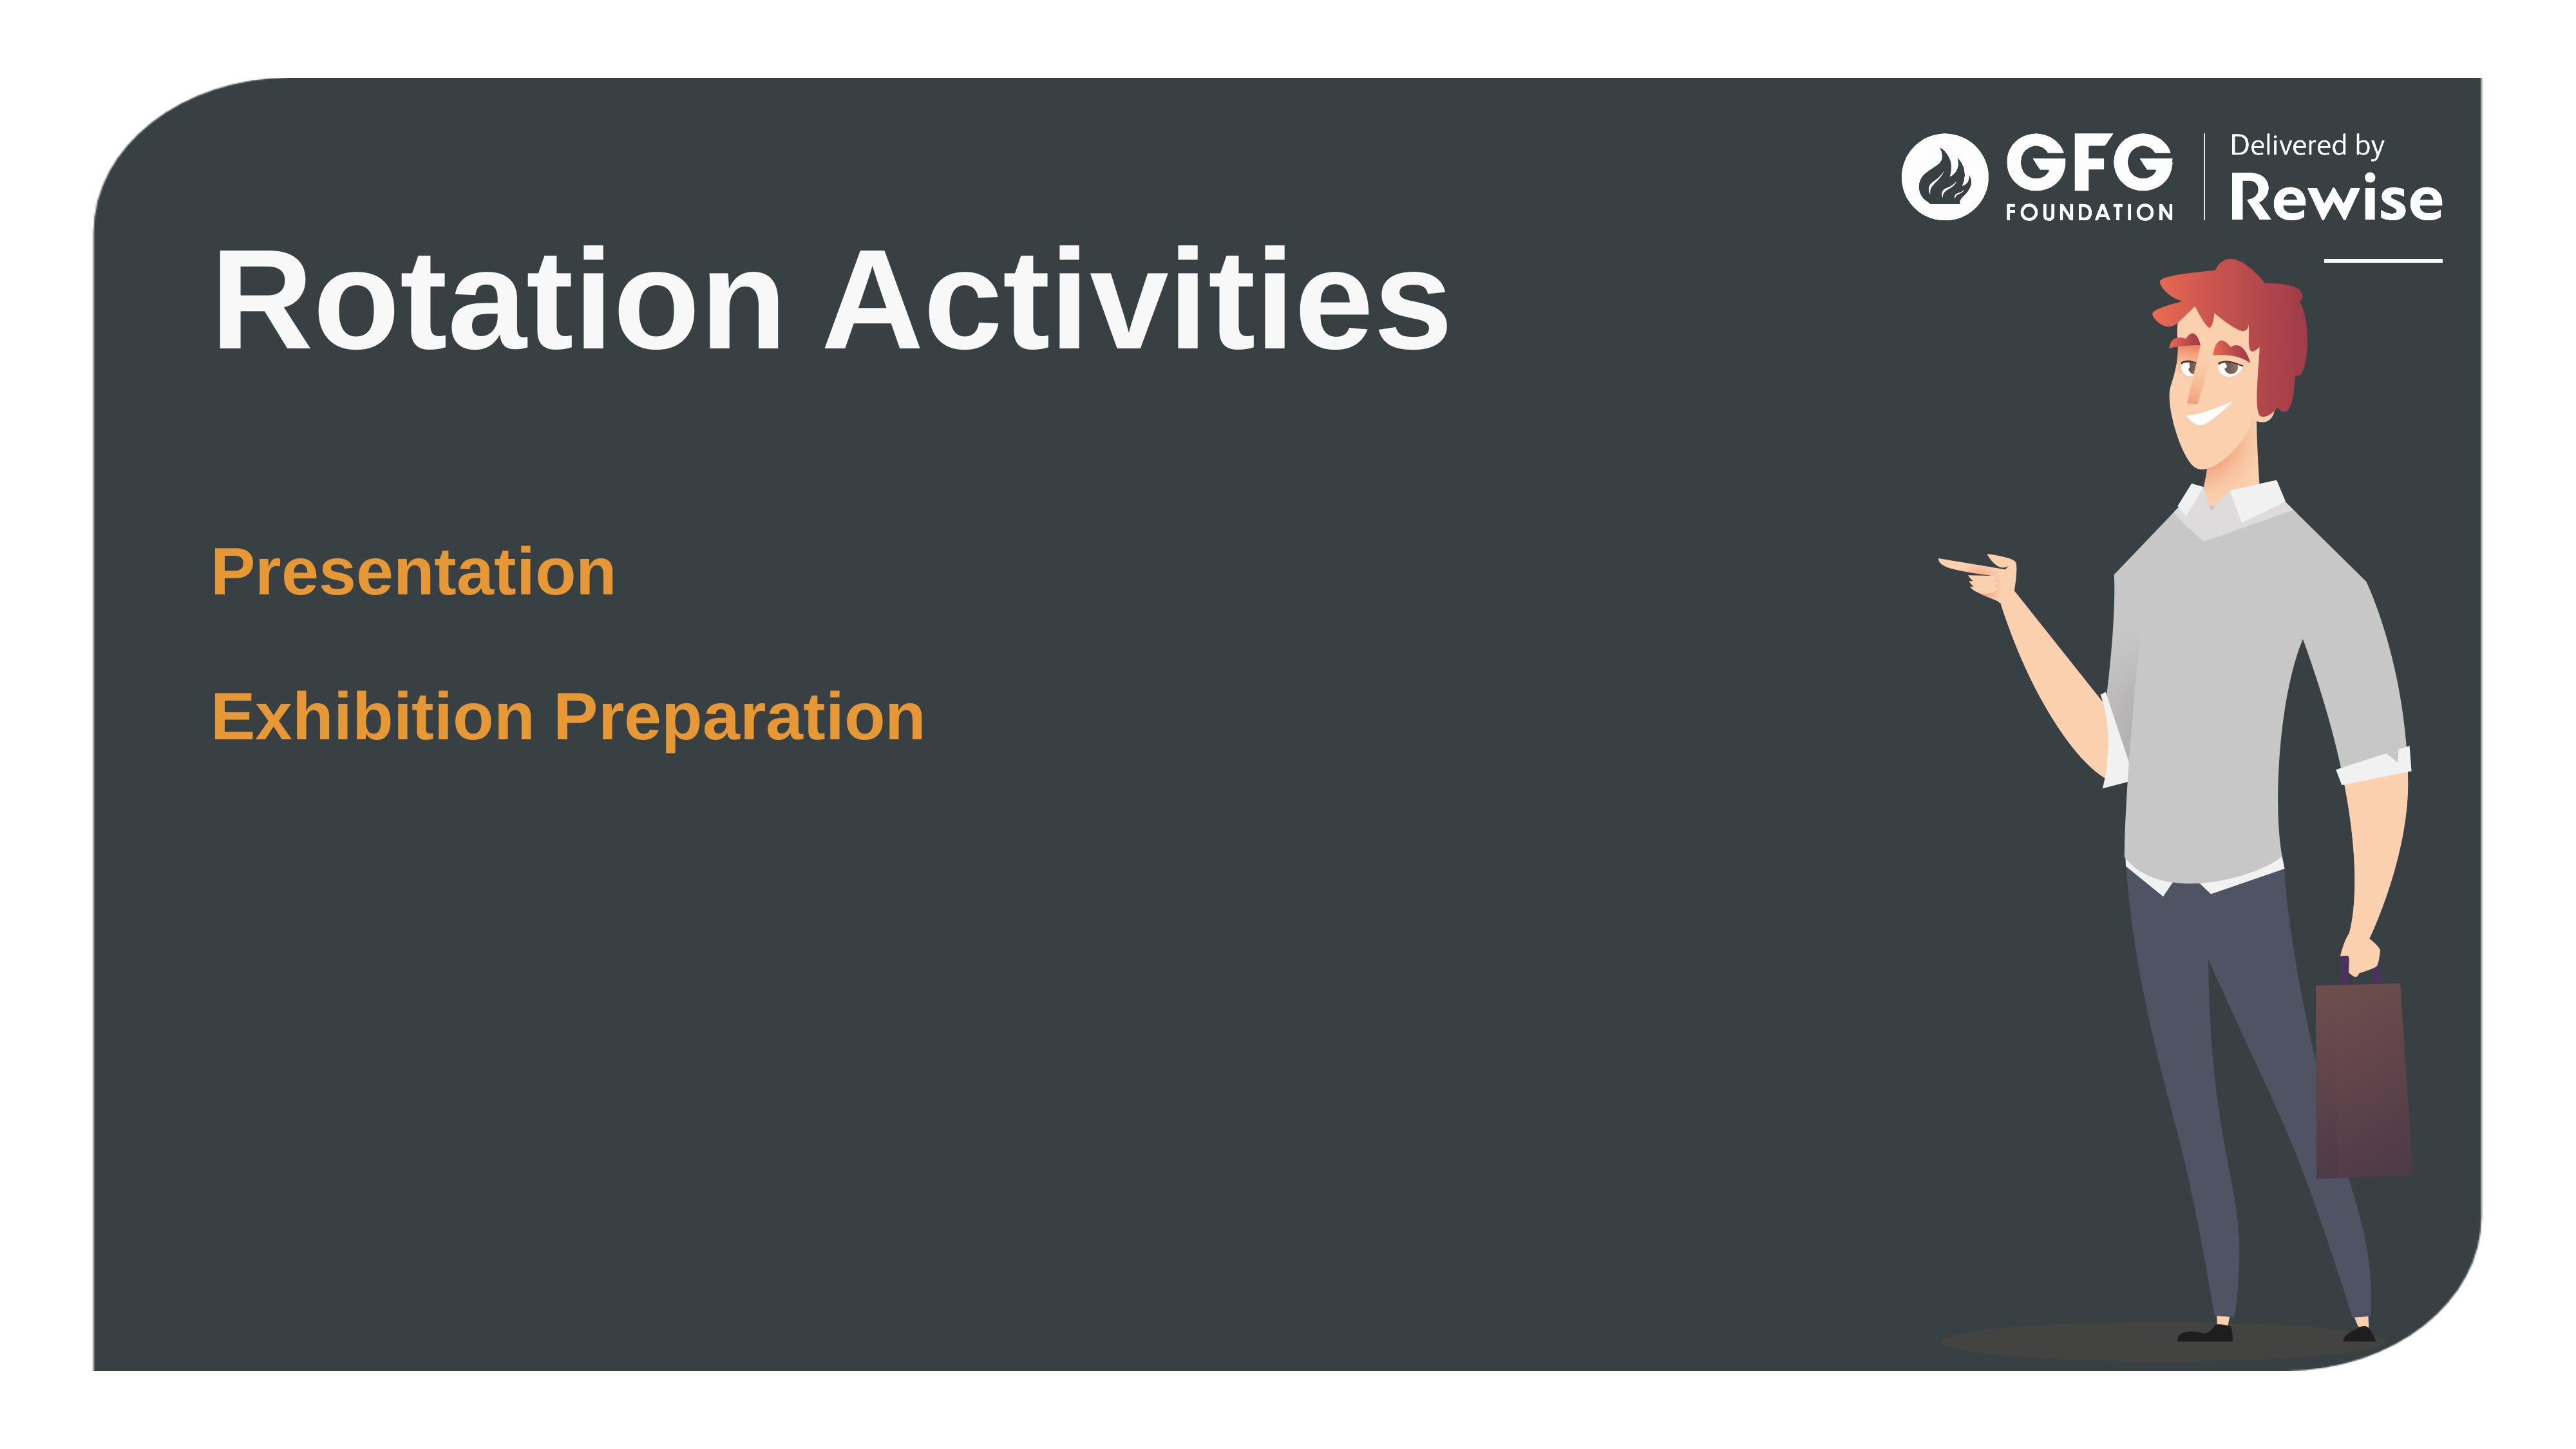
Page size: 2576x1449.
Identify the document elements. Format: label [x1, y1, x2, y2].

picture [91, 77, 2496, 1371]
